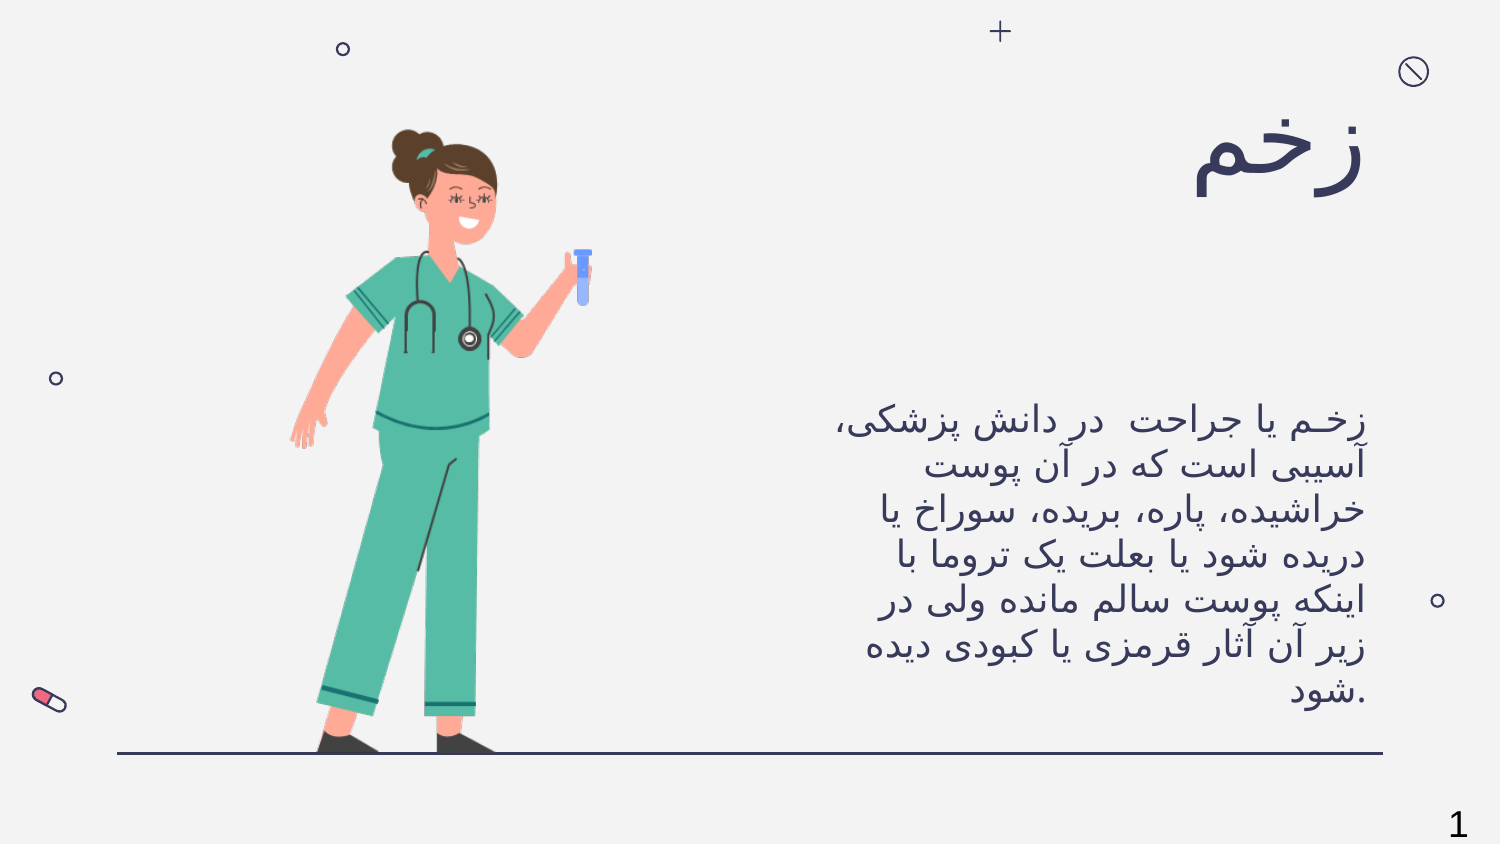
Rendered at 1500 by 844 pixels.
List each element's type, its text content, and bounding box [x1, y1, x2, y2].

title زخم [785, 58, 1382, 221]
picture [203, 0, 780, 844]
subtitle زخـم یا جراحت در دانش پزشکی، آسیبی است که در آن پوست خراشیده، پاره، بریده، سوراخ یا دریده شود یا بعلت یک تروما با اینکه پوست سالم مانده ولی در زیر آن آثار قرمزی یا کبودی دیده شود. [785, 408, 1382, 698]
text_box 12 [1433, 792, 1500, 844]
